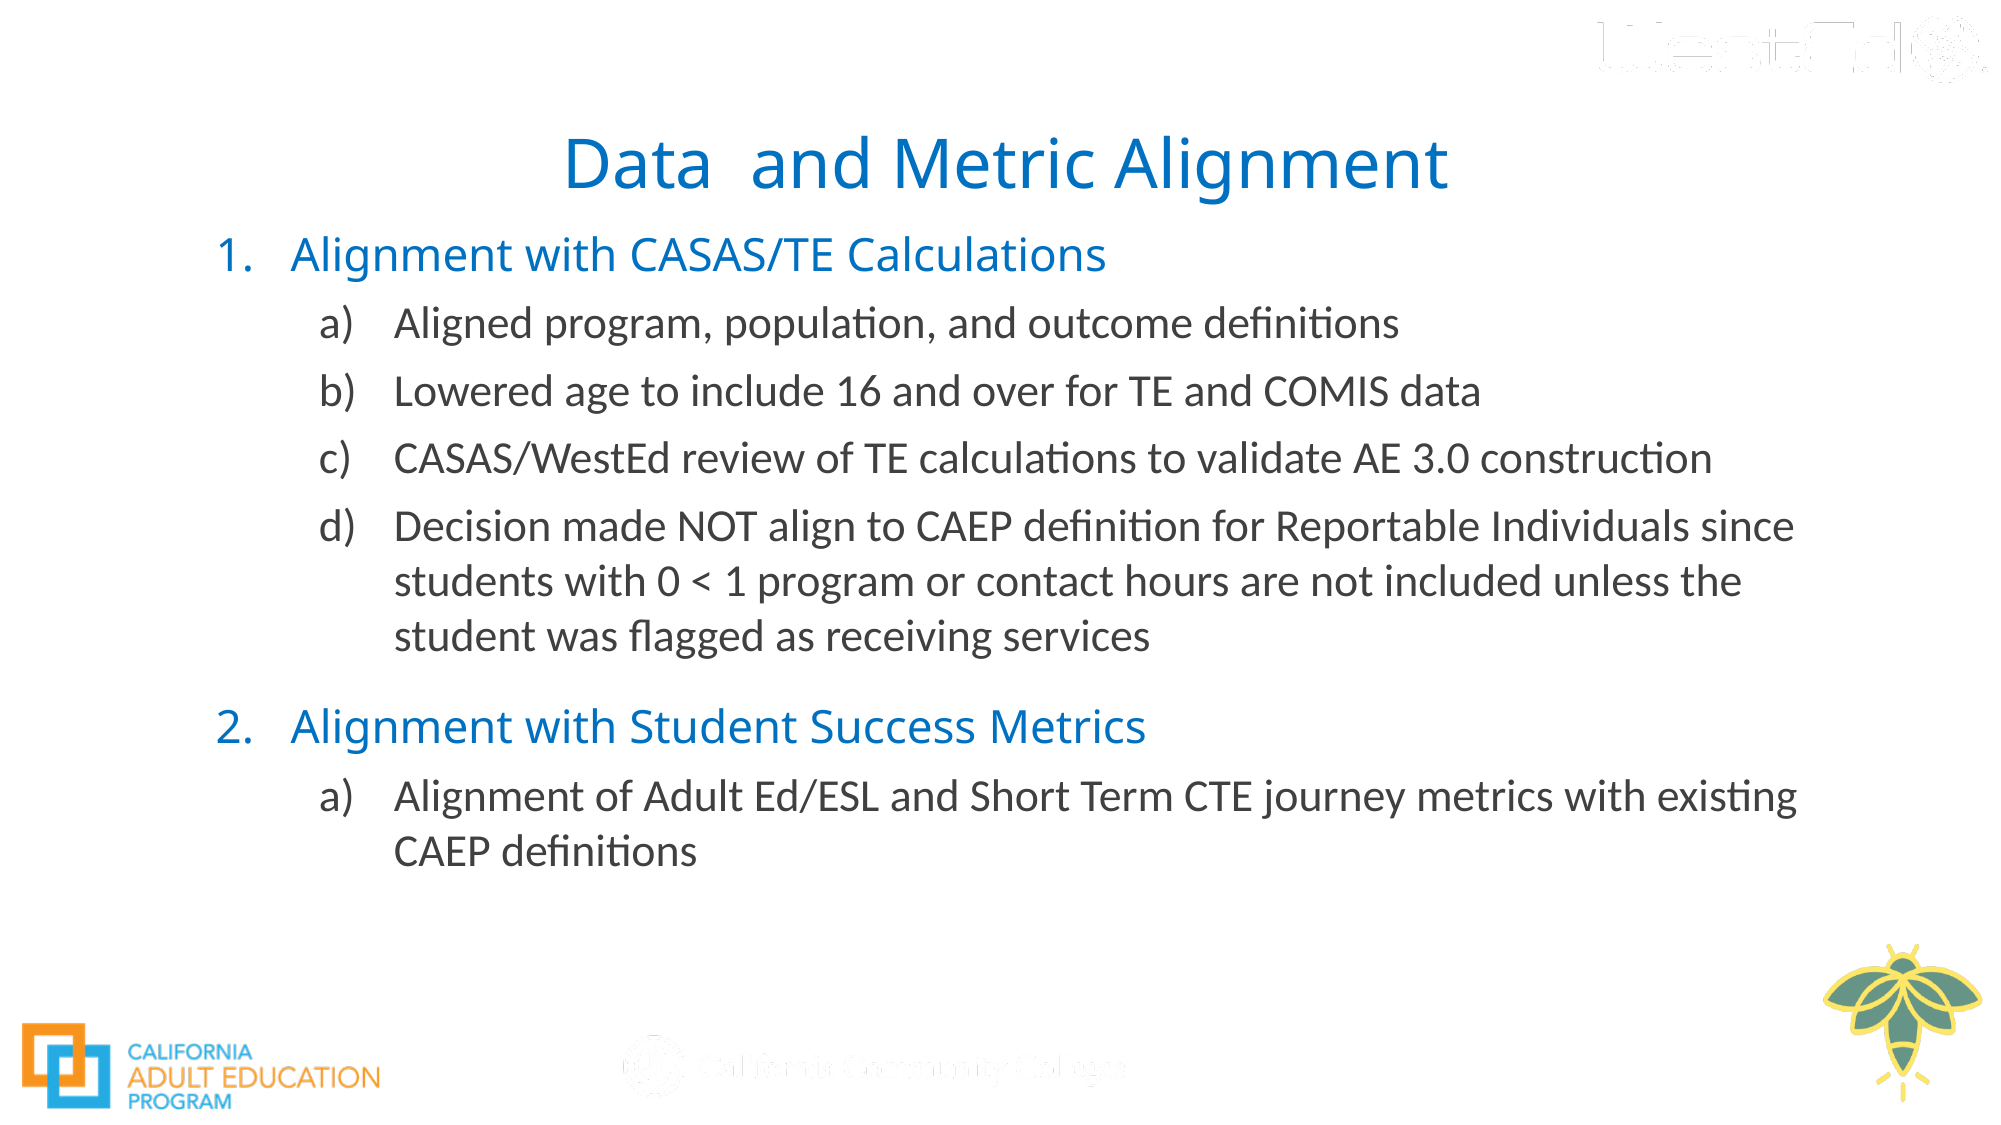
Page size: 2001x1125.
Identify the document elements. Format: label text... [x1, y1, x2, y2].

text_box Alignment with CASAS/TE Calculations Aligned program, population, and outcome definitions Lowered age to include 16 and over for TE and COMIS data CASAS/WestEd review of TE calculations to validate AE 3.0 construction Decision made NOT align to CAEP definition for Reportable Individuals since students with 0 < 1 program or contact hours are not included unless the student was flagged as receiving services Alignment with Student Success Metrics Alignment of Adult Ed/ESL and Short Term CTE journey metrics with existing CAEP definitions [200, 218, 1904, 990]
picture [1817, 934, 1986, 1113]
picture [1597, 14, 1989, 84]
title Data and Metric Alignment [0, 112, 2000, 315]
picture [621, 1033, 1127, 1100]
picture [21, 1021, 381, 1112]
